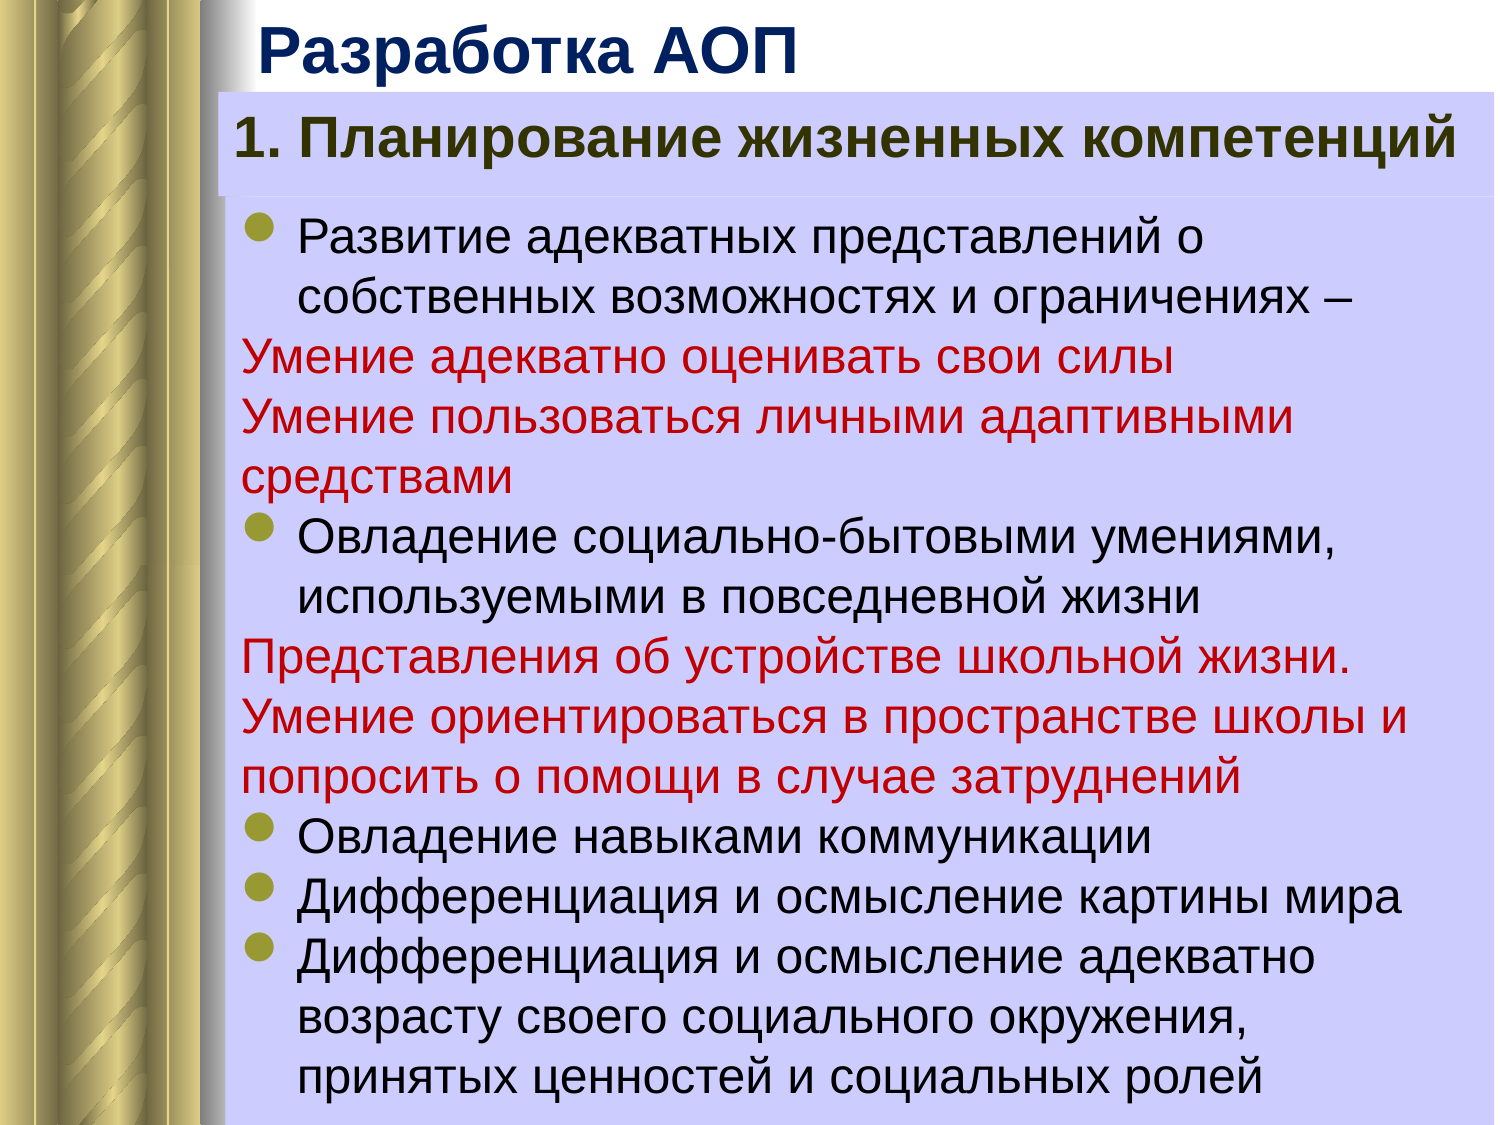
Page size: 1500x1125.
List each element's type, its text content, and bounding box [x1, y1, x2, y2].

list Развитие адекватных представлений о собственных возможностях и ограничениях – Умение адекватно оценивать свои силы Умение пользоваться личными адаптивными средствами Овладение социально­-бытовыми умениями, используемыми в повседневной жизни Представления об устройстве школьной жизни. Умение ориентироваться в пространстве школы и попросить о помощи в случае затруднений Овладение навыками коммуникации Дифференциация и осмысление картины мира Дифференциация и осмысление адекватно возрасту своего социального окружения, принятых ценностей и социальных ролей [225, 197, 1495, 1125]
list 1. Планирование жизненных компетенций [218, 91, 1495, 197]
title Разработка АОП [242, 1, 1472, 91]
